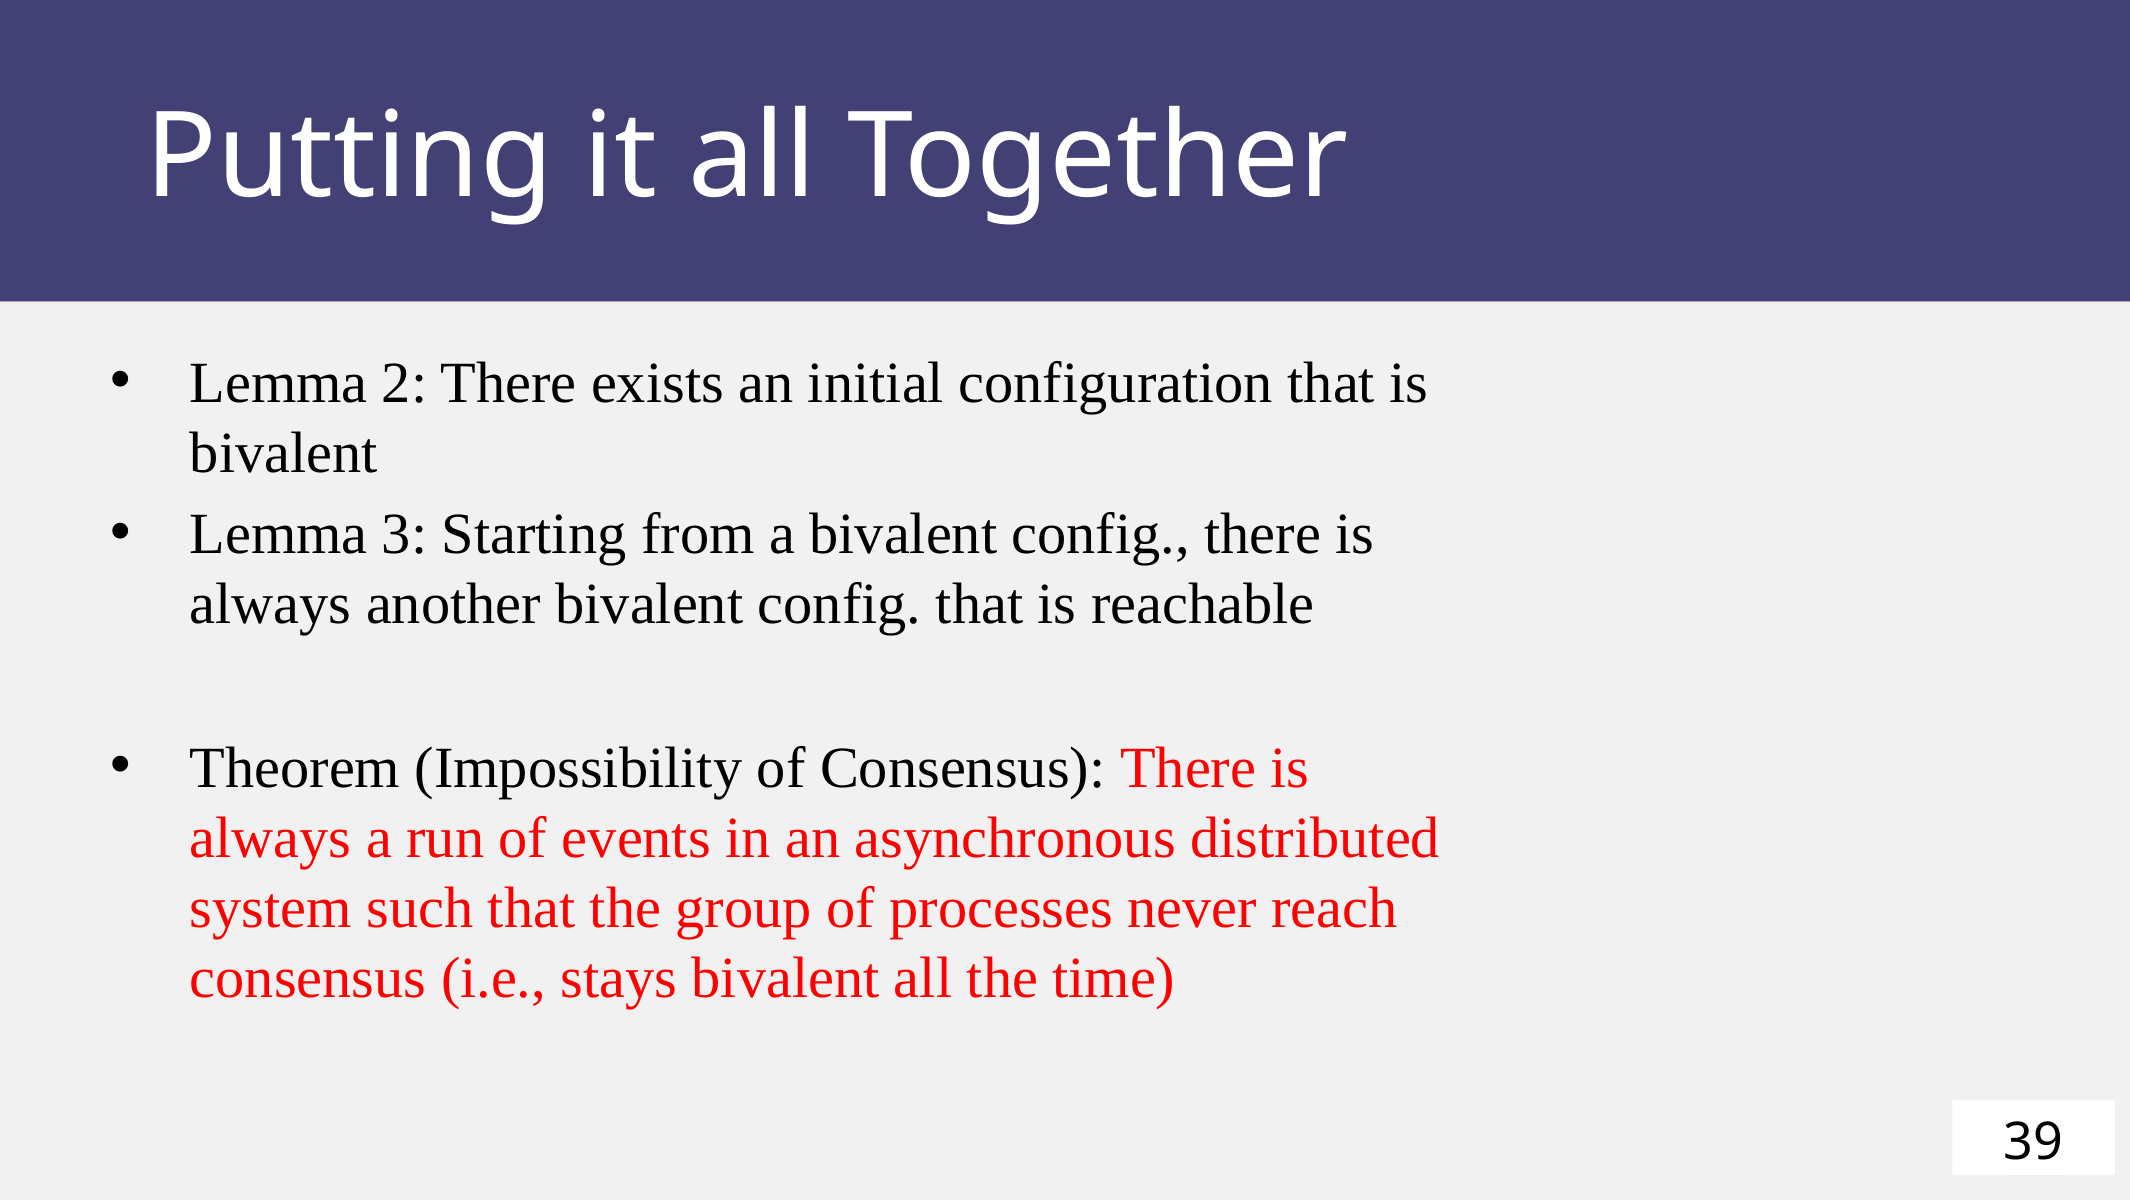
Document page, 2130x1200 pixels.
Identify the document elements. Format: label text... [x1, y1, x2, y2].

text_box 39 [1952, 1099, 2115, 1175]
text_box Putting it all Together [124, 66, 2042, 249]
picture [0, 0, 2130, 1200]
list Lemma 2: There exists an initial configuration that is bivalent Lemma 3: Starting from a bivalent config., there is always another bivalent config. that is reachable Theorem (Impossibility of Consensus): There is always a run of events in an asynchronous distributed system such that the group of processes never reach consensus (i.e., stays bivalent all the time) [88, 333, 1474, 1126]
